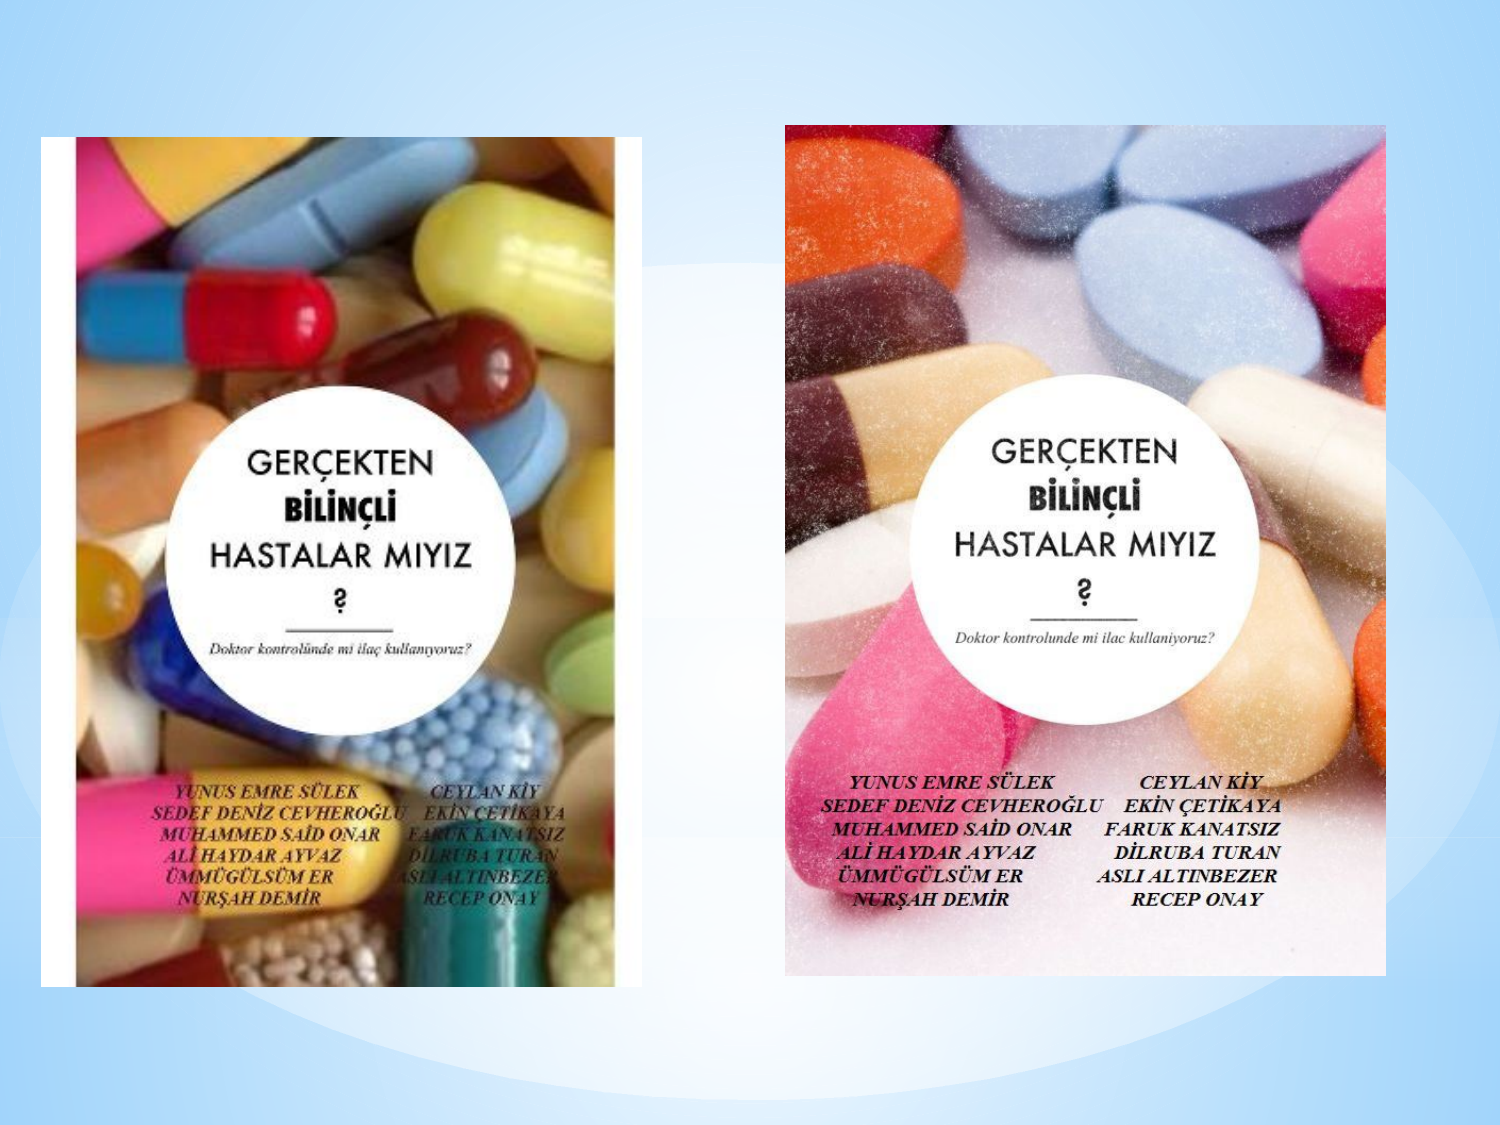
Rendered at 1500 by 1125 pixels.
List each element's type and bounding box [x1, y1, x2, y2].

list [41, 136, 642, 987]
list [785, 125, 1386, 976]
